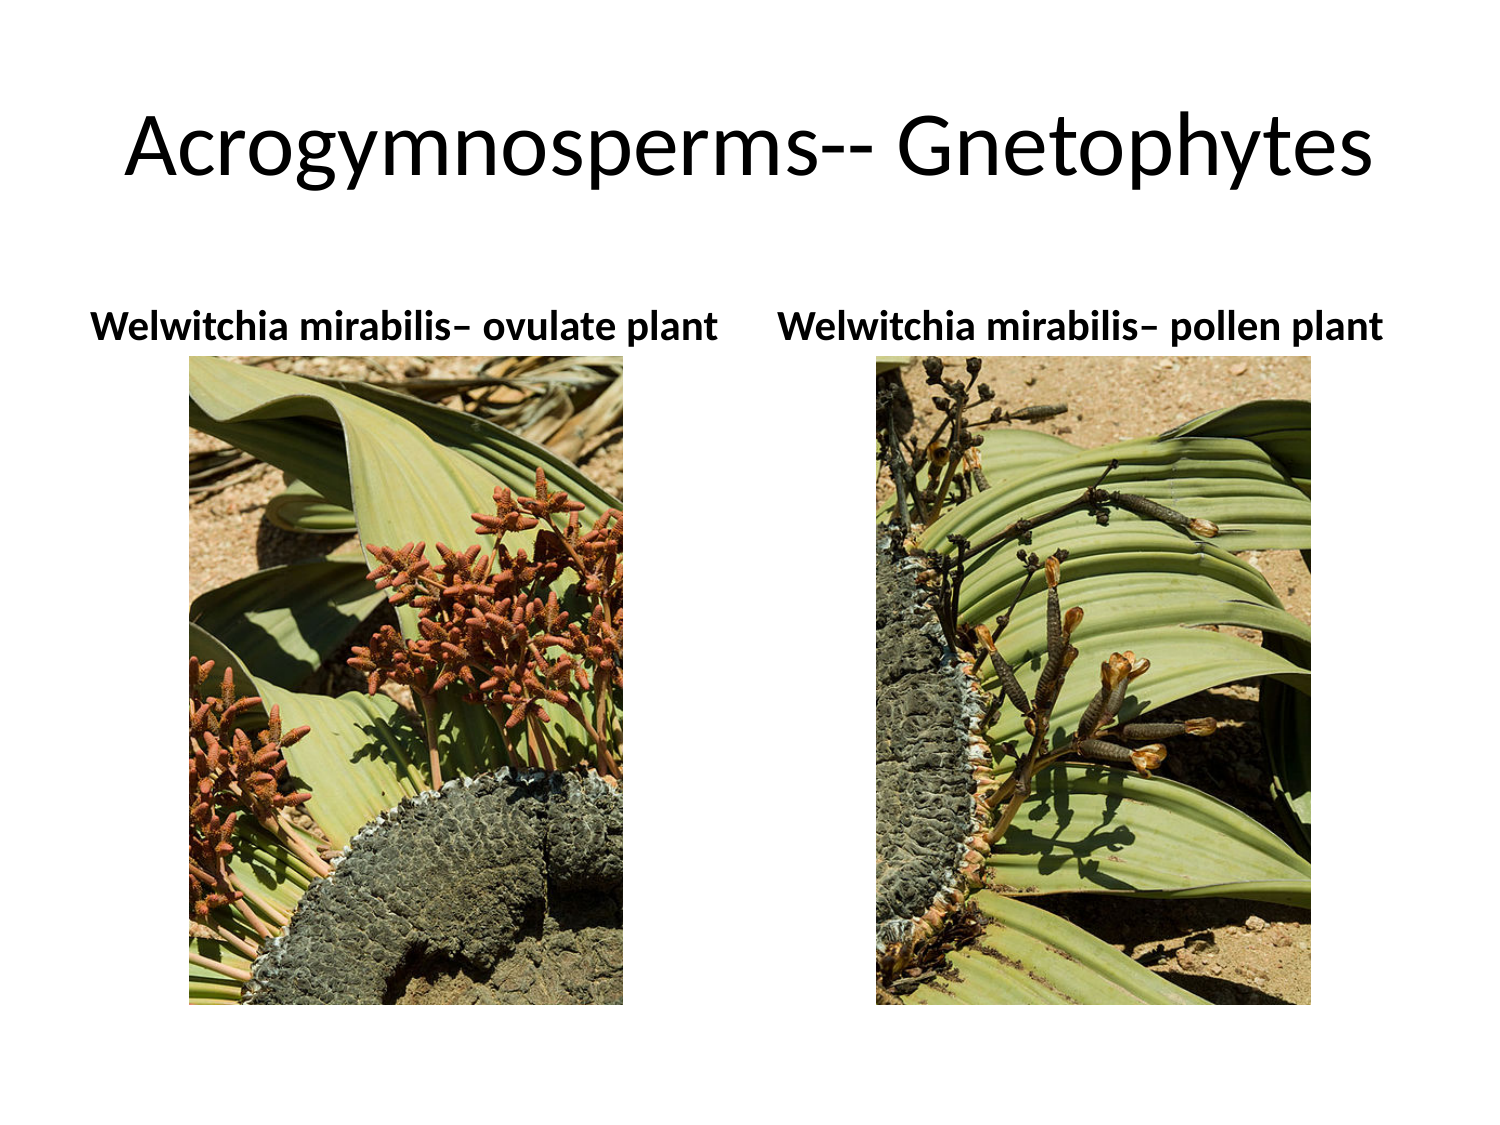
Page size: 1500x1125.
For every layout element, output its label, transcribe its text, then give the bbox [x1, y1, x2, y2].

title Acrogymnosperms-- Gnetophytes [75, 45, 1425, 233]
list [876, 356, 1311, 1006]
list Welwitchia mirabilis– ovulate plant [75, 251, 738, 357]
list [189, 356, 624, 1006]
list Welwitchia mirabilis– pollen plant [761, 251, 1425, 357]
